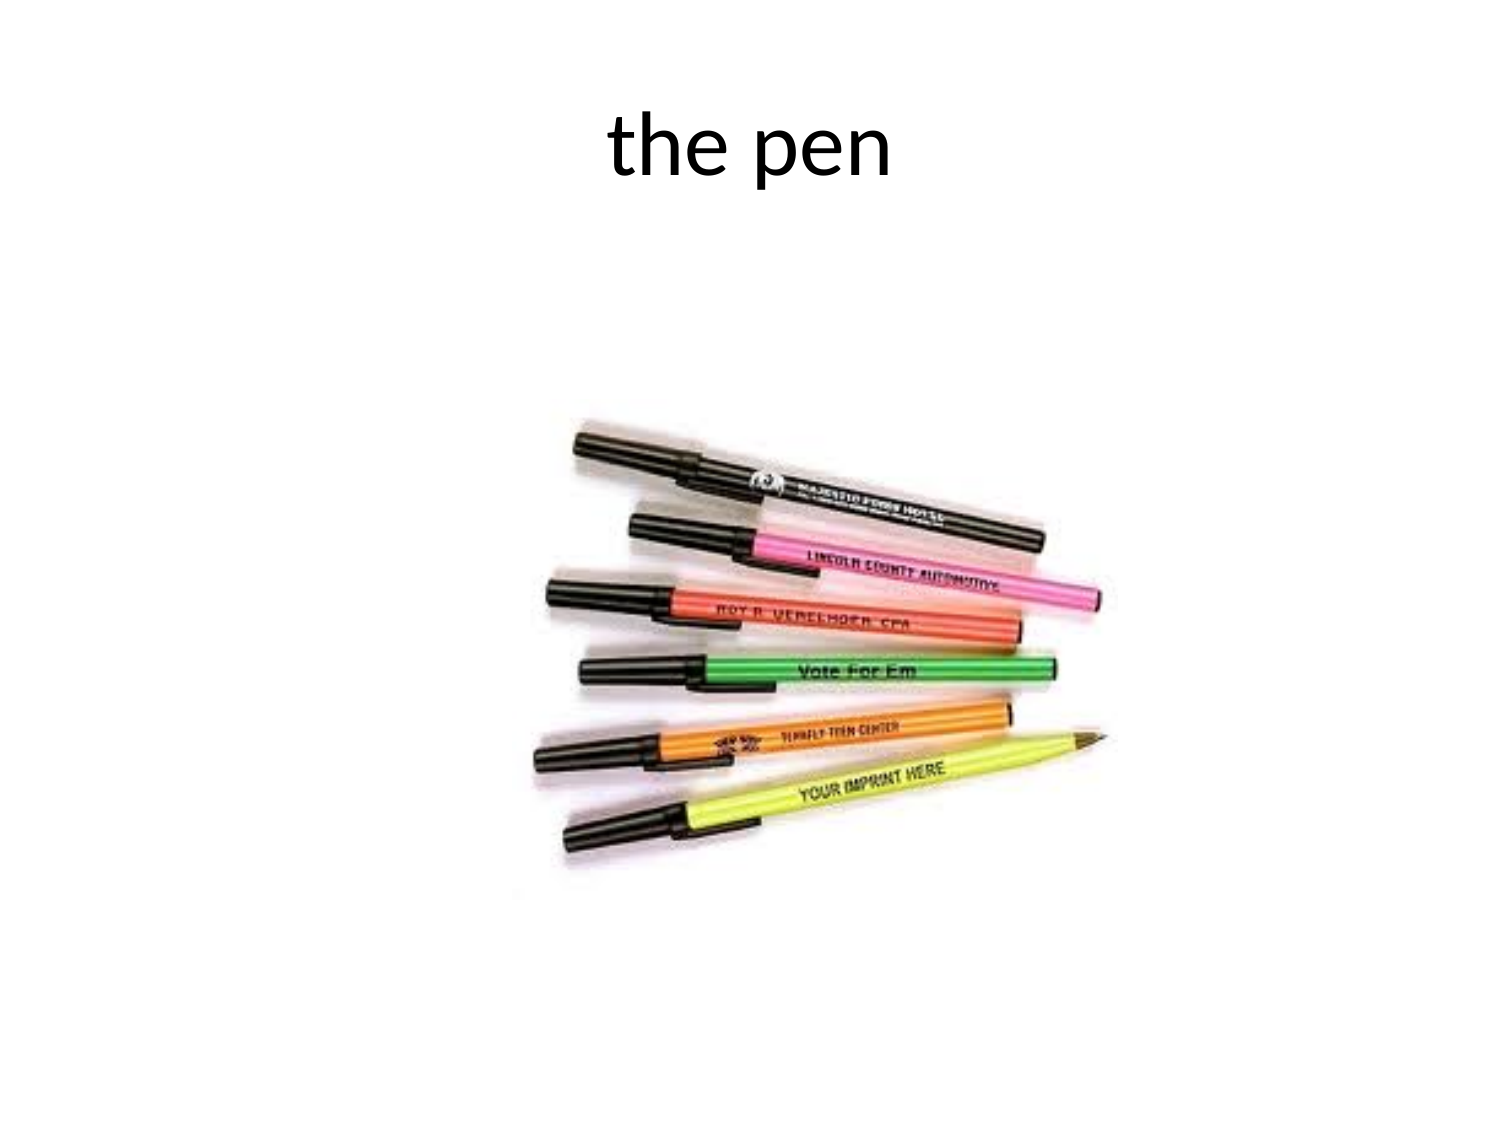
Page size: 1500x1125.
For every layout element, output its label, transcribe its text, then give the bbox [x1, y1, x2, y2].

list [512, 399, 1119, 901]
title the pen [75, 45, 1425, 233]
